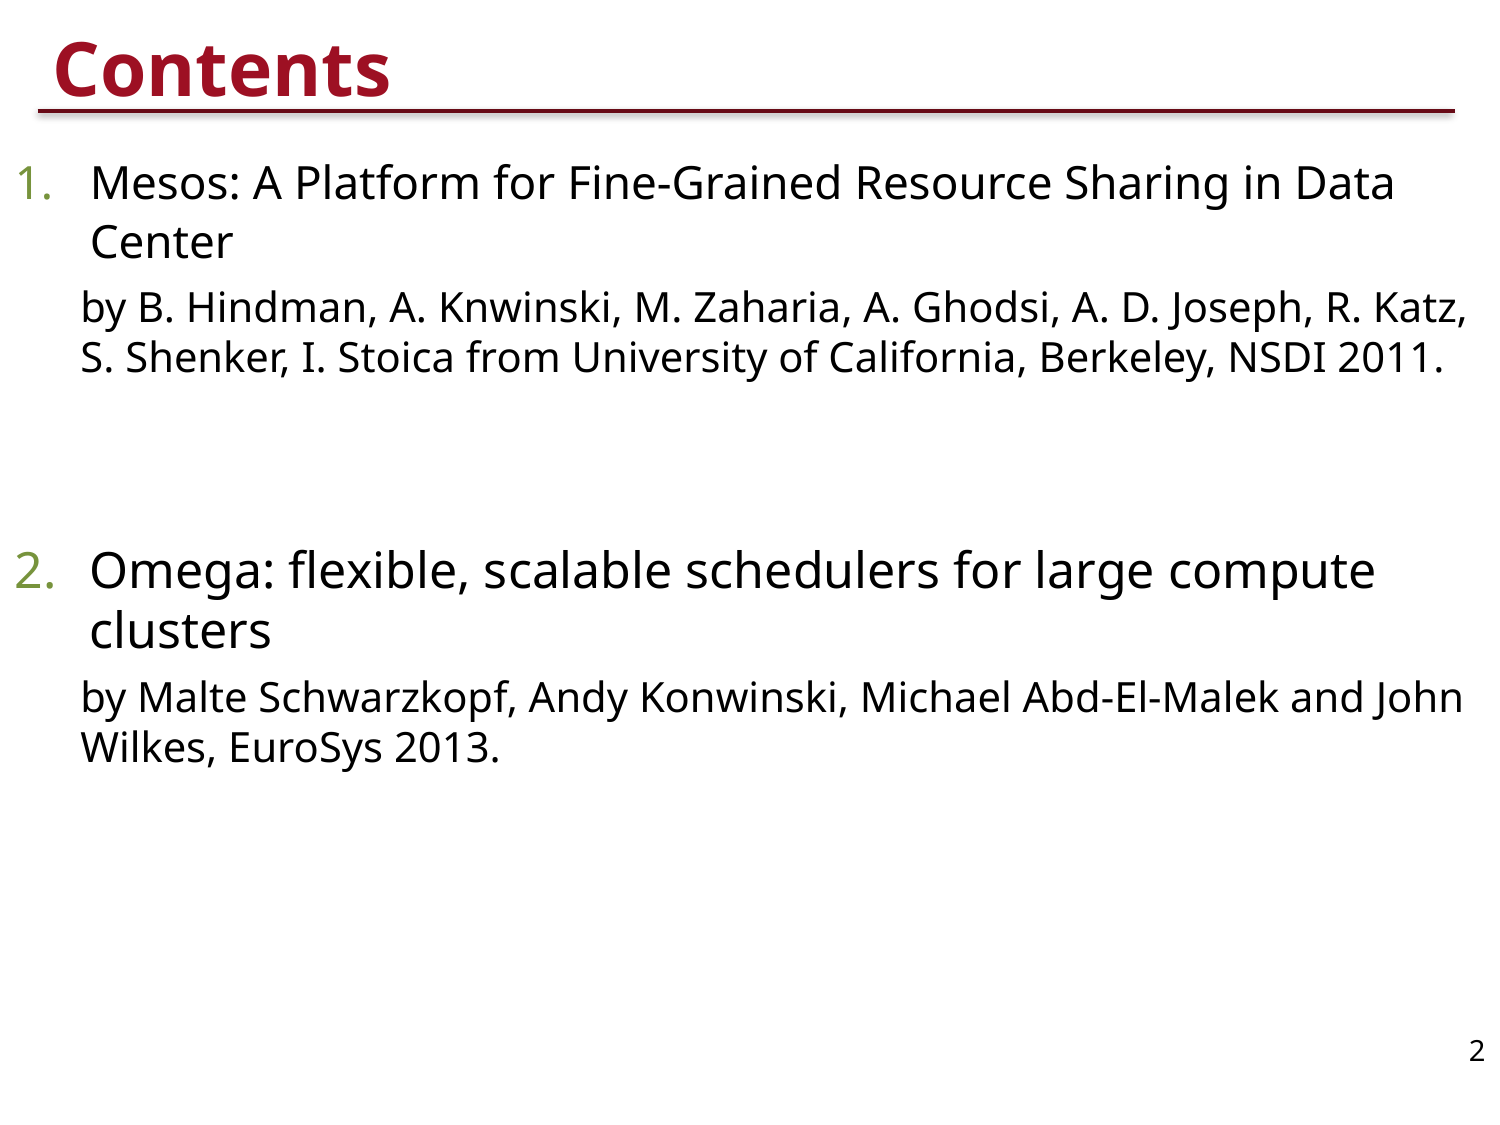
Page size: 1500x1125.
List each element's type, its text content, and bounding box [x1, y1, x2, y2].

list Mesos: A Platform for Fine-Grained Resource Sharing in Data Center by B. Hindman, A. Knwinski, M. Zaharia, A. Ghodsi, A. D. Joseph, R. Katz, S. Shenker, I. Stoica from University of California, Berkeley, NSDI 2011. Omega: flexible, scalable schedulers for large compute clusters by Malte Schwarzkopf, Andy Konwinski, Michael Abd-El-Malek and John Wilkes, EuroSys 2013. [0, 146, 1500, 747]
title Contents [37, 13, 1455, 120]
slide_number 2 [1149, 1025, 1500, 1100]
